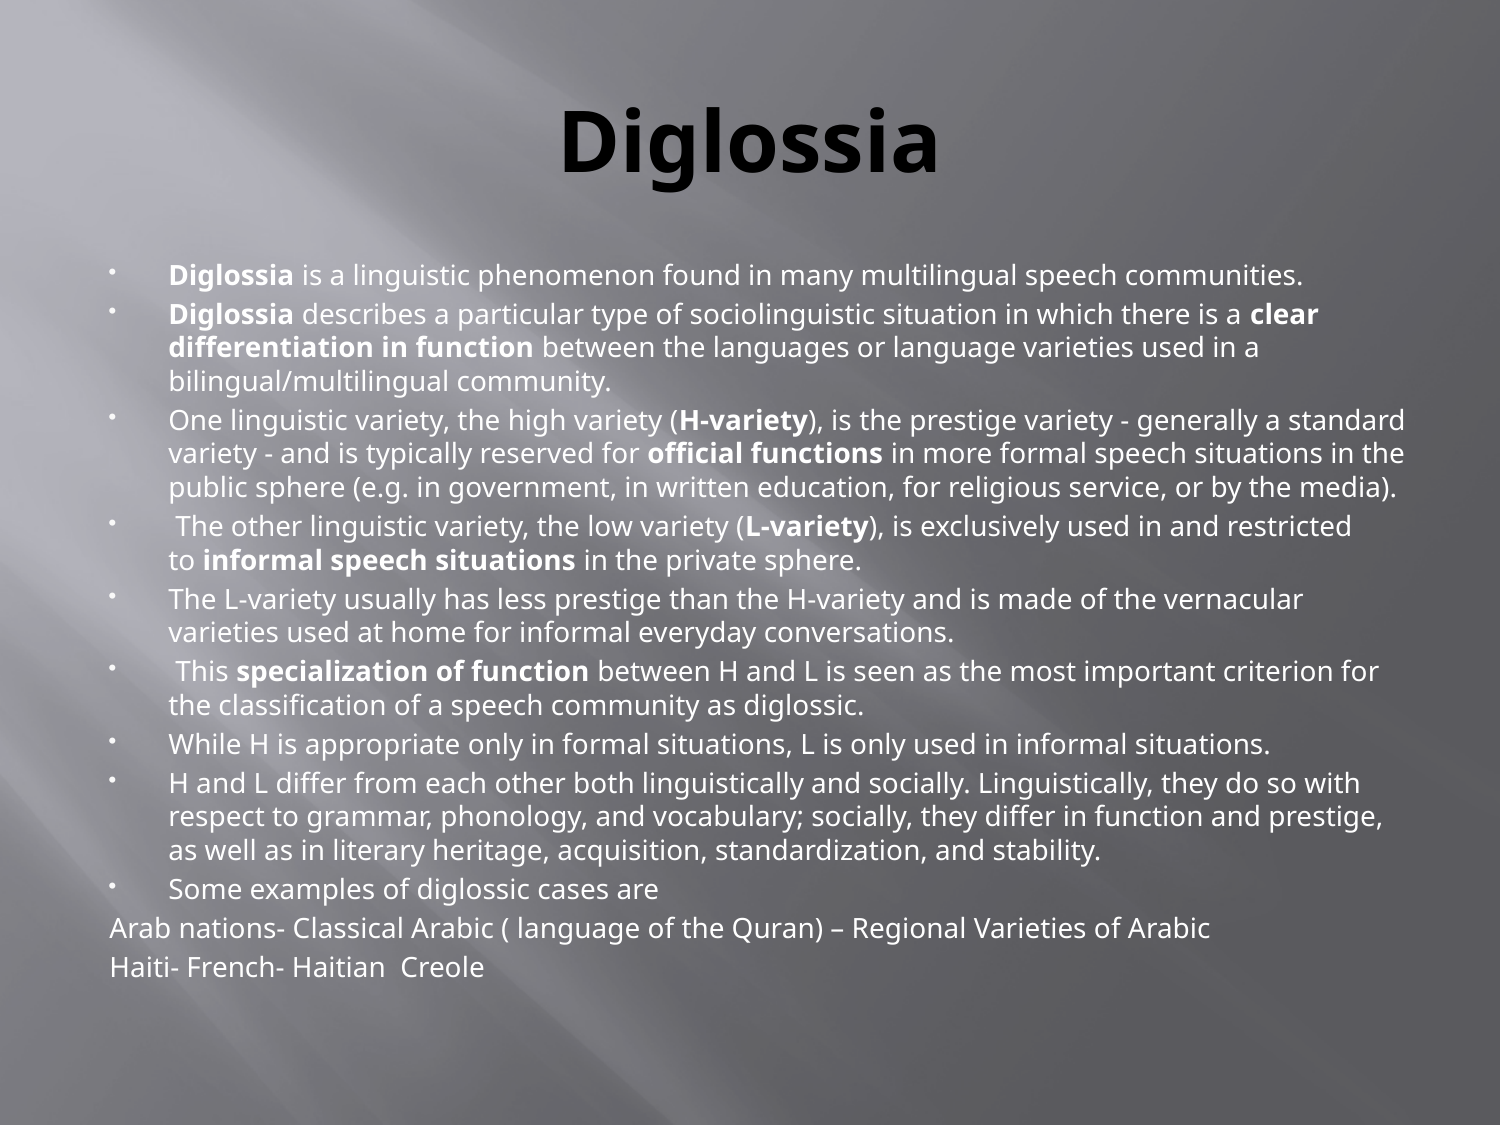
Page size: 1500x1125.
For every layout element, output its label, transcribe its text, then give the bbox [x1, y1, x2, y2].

title Diglossia [75, 45, 1425, 233]
list Diglossia is a linguistic phenomenon found in many multilingual speech communities. Diglossia describes a particular type of sociolinguistic situation in which there is a clear differentiation in function between the languages or language varieties used in a bilingual/multilingual community. One linguistic variety, the high variety (H-variety), is the prestige variety - generally a standard variety - and is typically reserved for official functions in more formal speech situations in the public sphere (e.g. in government, in written education, for religious service, or by the media). The other linguistic variety, the low variety (L-variety), is exclusively used in and restricted to informal speech situations in the private sphere. The L-variety usually has less prestige than the H-variety and is made of the vernacular varieties used at home for informal everyday conversations. This specialization of function between H and L is seen as the most important criterion for the classification of a speech community as diglossic. While H is appropriate only in formal situations, L is only used in informal situations. H and L differ from each other both linguistically and socially. Linguistically, they do so with respect to grammar, phonology, and vocabulary; socially, they differ in function and prestige, as well as in literary heritage, acquisition, standardization, and stability. Some examples of diglossic cases are Arab nations- Classical Arabic ( language of the Quran) – Regional Varieties of Arabic Haiti- French- Haitian Creole [75, 249, 1425, 1005]
